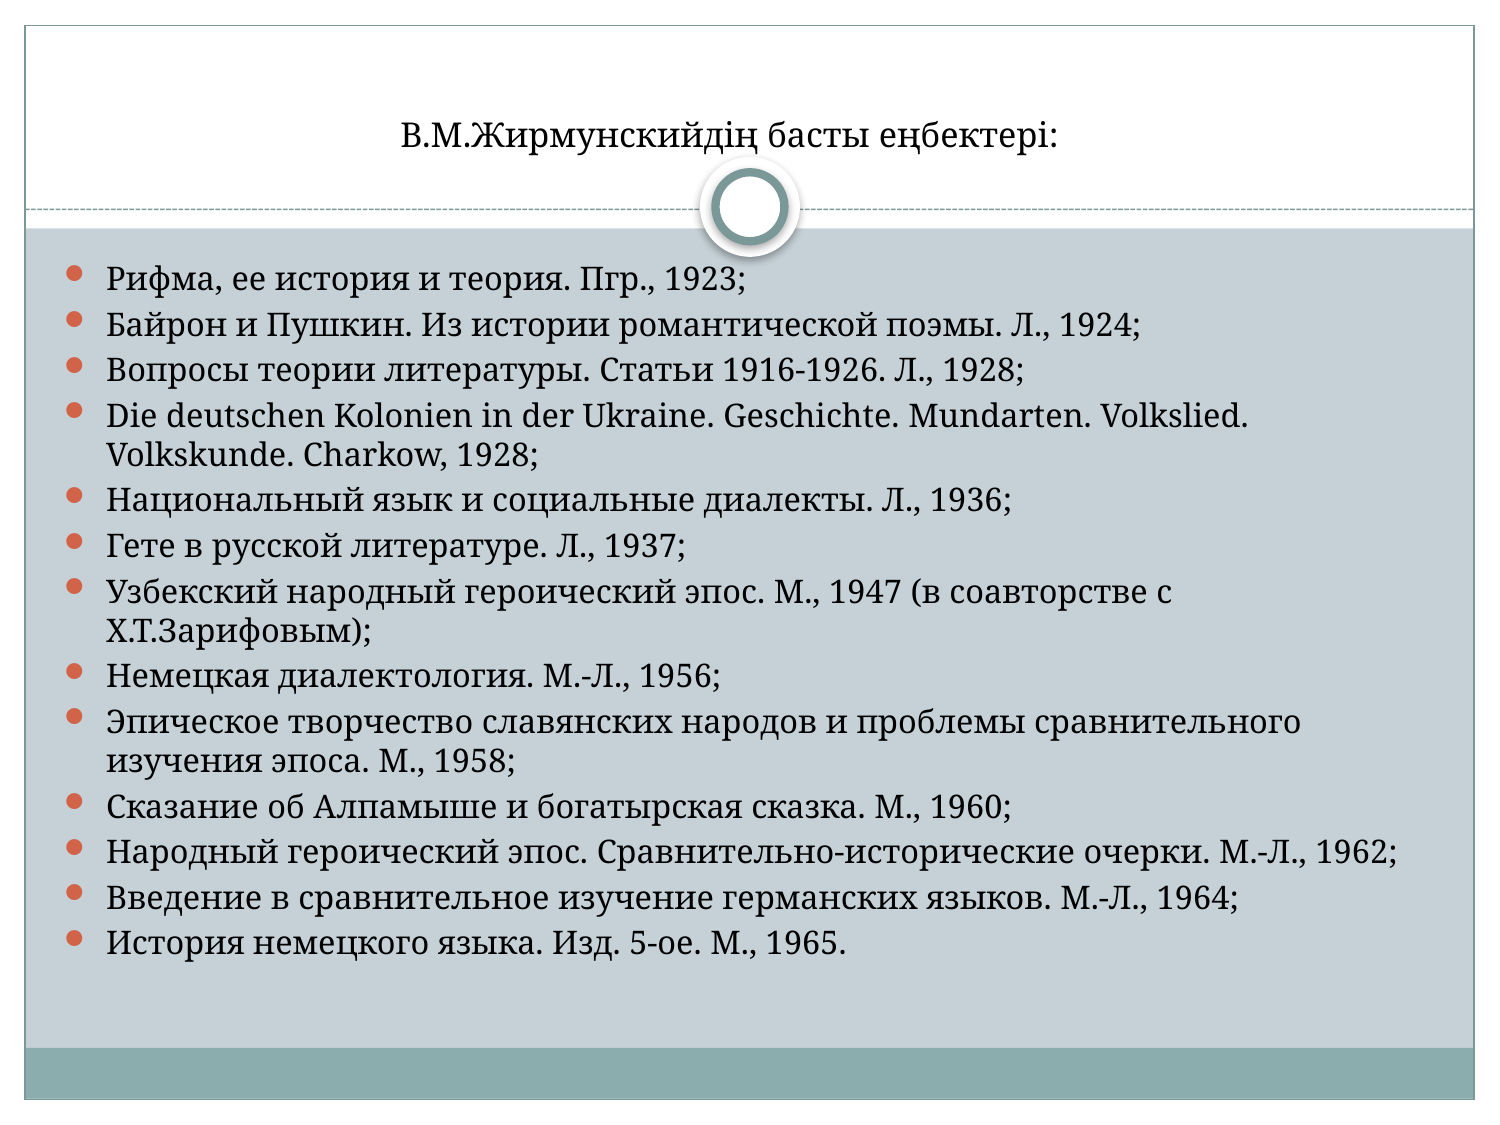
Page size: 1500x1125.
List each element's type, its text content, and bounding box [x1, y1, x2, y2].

list Рифма, ее история и теория. Пгр., 1923; Байрон и Пушкин. Из истории романтической поэмы. Л., 1924; Вопросы теории литературы. Статьи 1916-1926. Л., 1928; Die deutschen Kolonien in der Ukraine. Geschichte. Mundarten. Volkslied. Volkskunde. Charkow, 1928; Национальный язык и социальные диалекты. Л., 1936; Гете в русской литературе. Л., 1937; Узбекский народный героический эпос. М., 1947 (в соавторстве с Х.Т.Зарифовым); Немецкая диалектология. М.-Л., 1956; Эпическое творчество славянских народов и проблемы сравнительного изучения эпоса. М., 1958; Сказание об Алпамыше и богатырская сказка. М., 1960; Народный героический эпос. Сравнительно-исторические очерки. М.-Л., 1962; Введение в сравнительное изучение германских языков. М.-Л., 1964; История немецкого языка. Изд. 5-ое. М., 1965. [49, 250, 1445, 1001]
title В.М.Жирмунскийдің басты еңбектері: [29, 37, 1430, 162]
